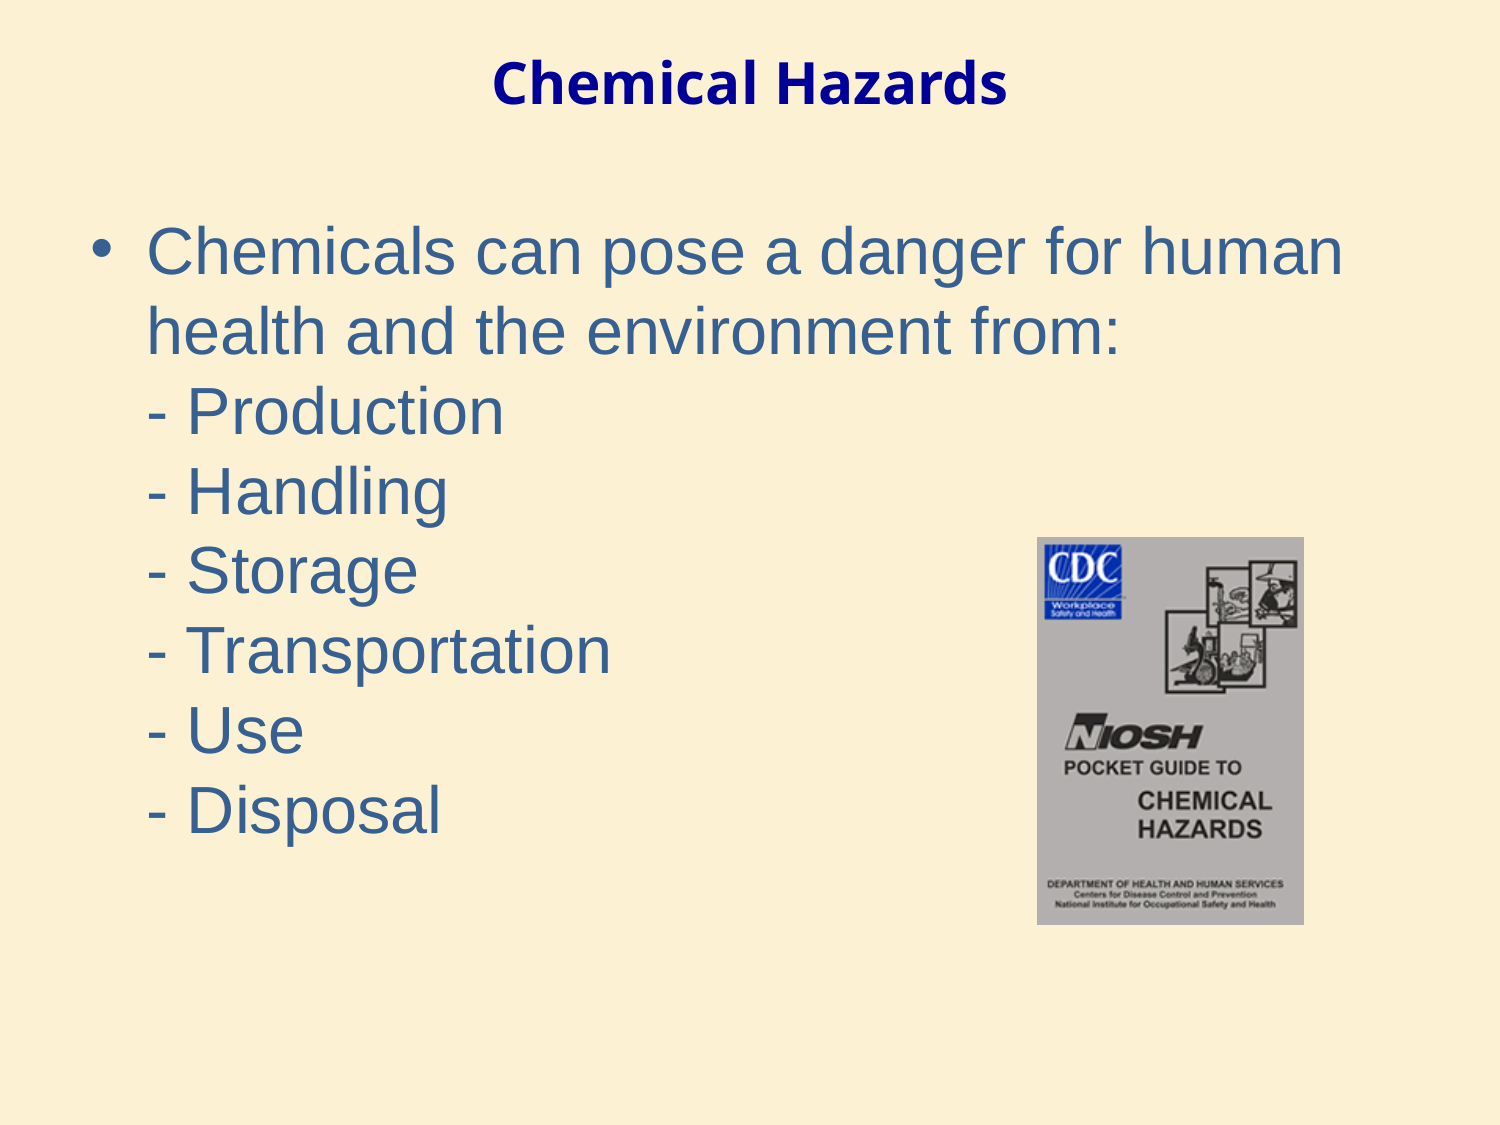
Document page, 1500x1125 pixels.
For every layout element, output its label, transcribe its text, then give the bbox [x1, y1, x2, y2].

picture [1037, 537, 1304, 926]
title Chemical Hazards [75, 0, 1425, 175]
list Chemicals can pose a danger for human health and the environment from: - Production - Handling - Storage - Transportation - Use - Disposal [75, 200, 1425, 943]
